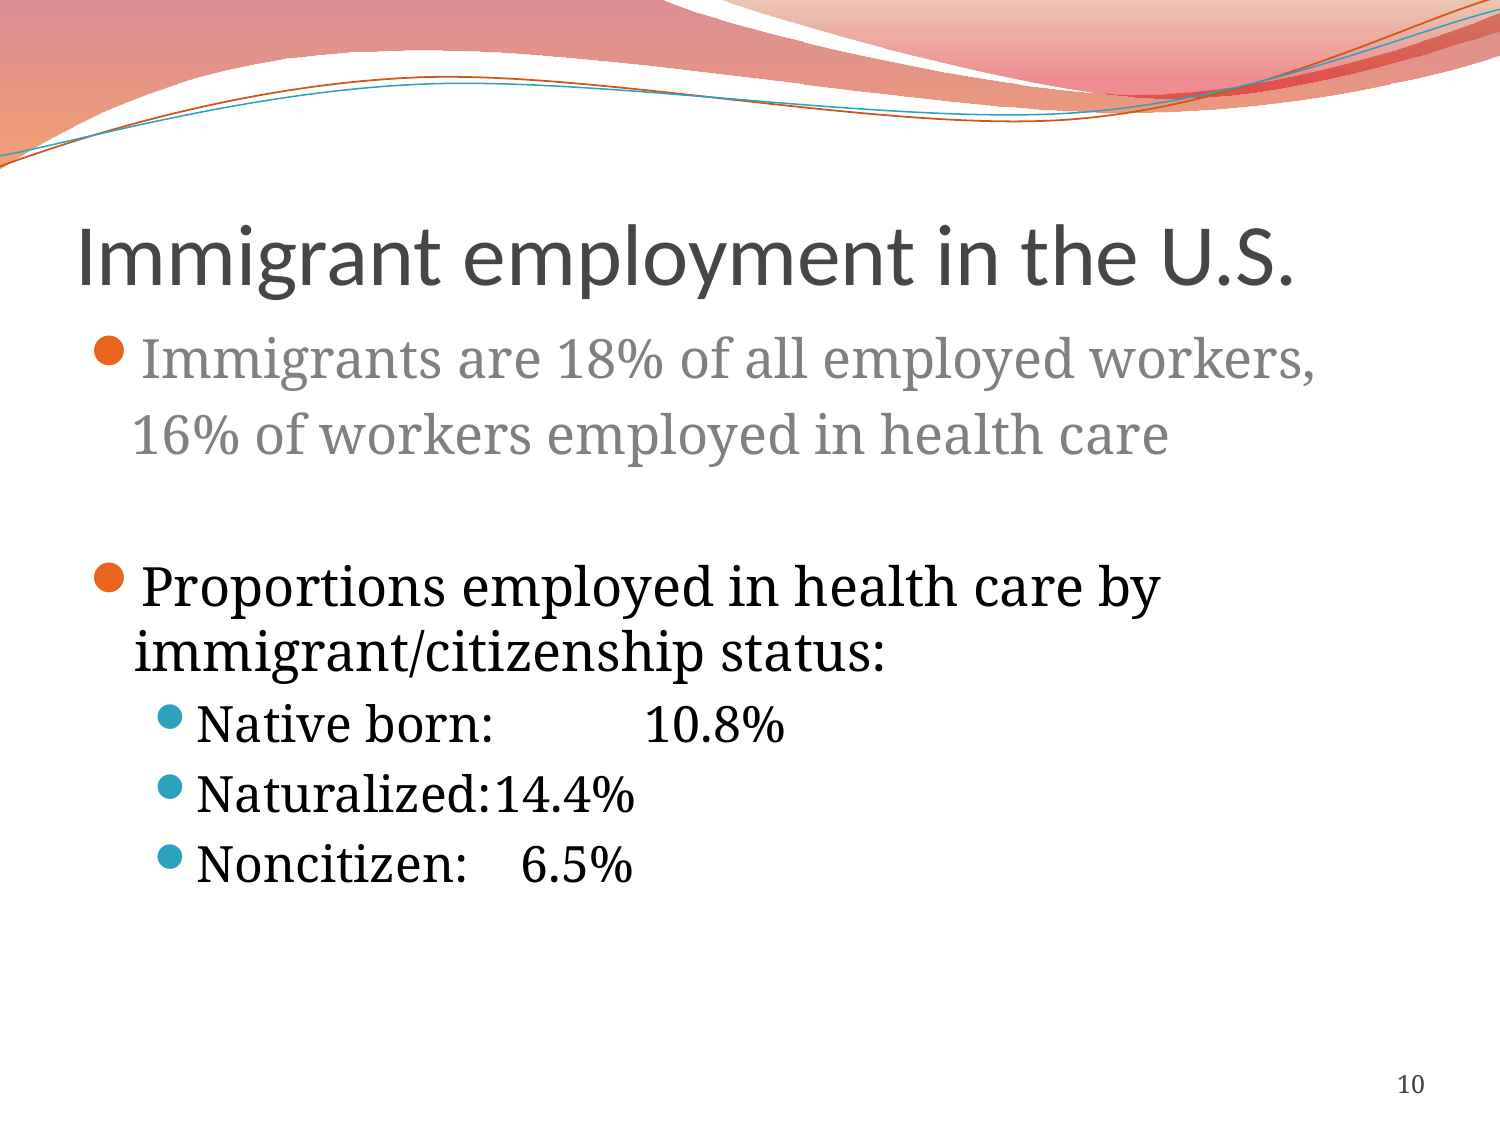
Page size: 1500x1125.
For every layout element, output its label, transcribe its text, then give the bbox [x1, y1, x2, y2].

slide_number 10 [1299, 1042, 1425, 1103]
title Immigrant employment in the U.S. [75, 115, 1425, 303]
list Immigrants are 18% of all employed workers, 16% of workers employed in health care Proportions employed in health care by immigrant/citizenship status: Native born: 10.8% Naturalized: 14.4% Noncitizen: 6.5% [75, 317, 1425, 1038]
